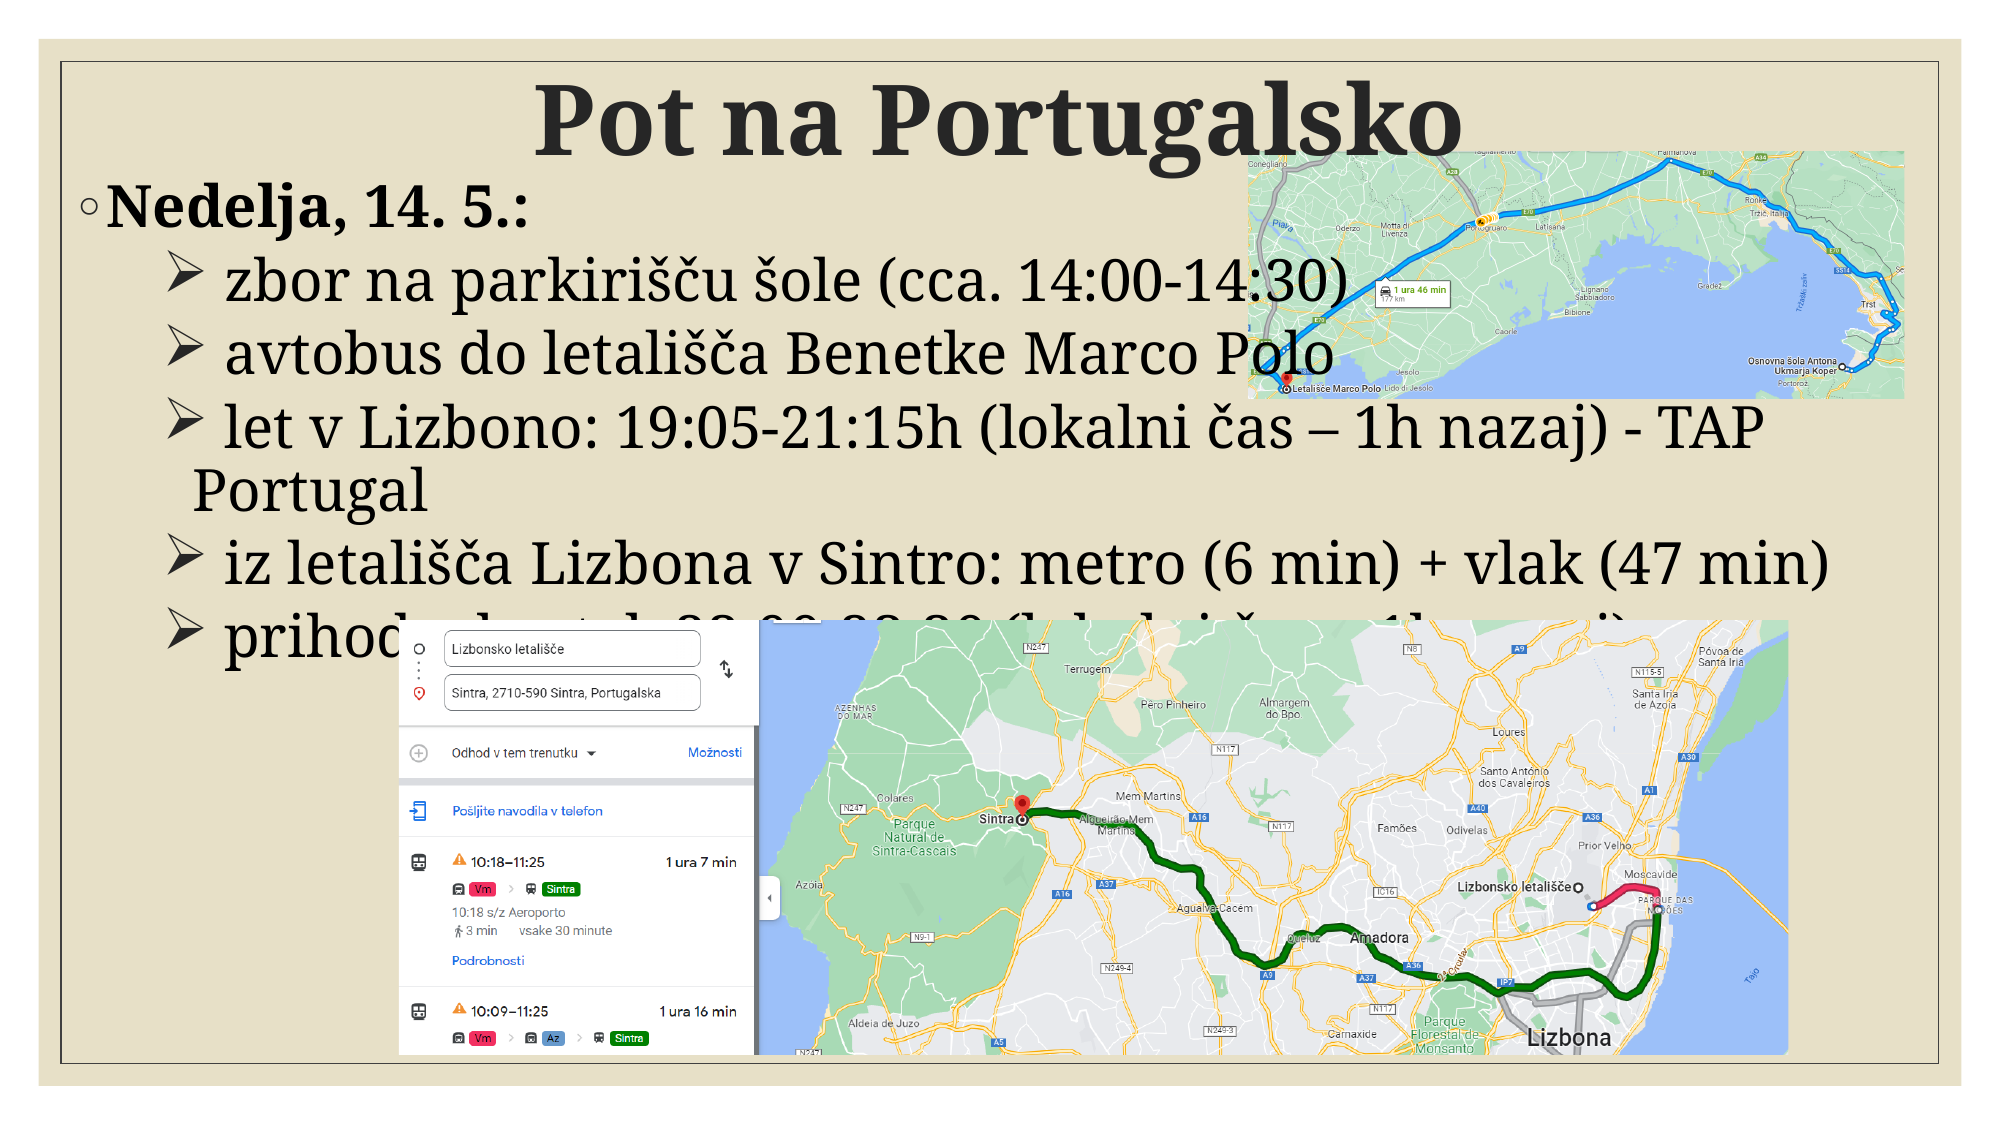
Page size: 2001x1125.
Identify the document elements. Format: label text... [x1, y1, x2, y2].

list Nedelja, 14. 5.: zbor na parkirišču šole (cca. 14:00-14:30) avtobus do letališča Benetke Marco Polo let v Lizbono: 19:05-21:15h (lokalni čas – 1h nazaj) - TAP Portugal iz letališča Lizbona v Sintro: metro (6 min) + vlak (47 min) prihod v hostel: 23:00-23:30 (lokalni čas – 1h nazaj) [57, 170, 1939, 1065]
picture [398, 620, 1789, 1055]
title Pot na Portugalsko [174, 63, 1825, 170]
picture [1247, 151, 1905, 399]
